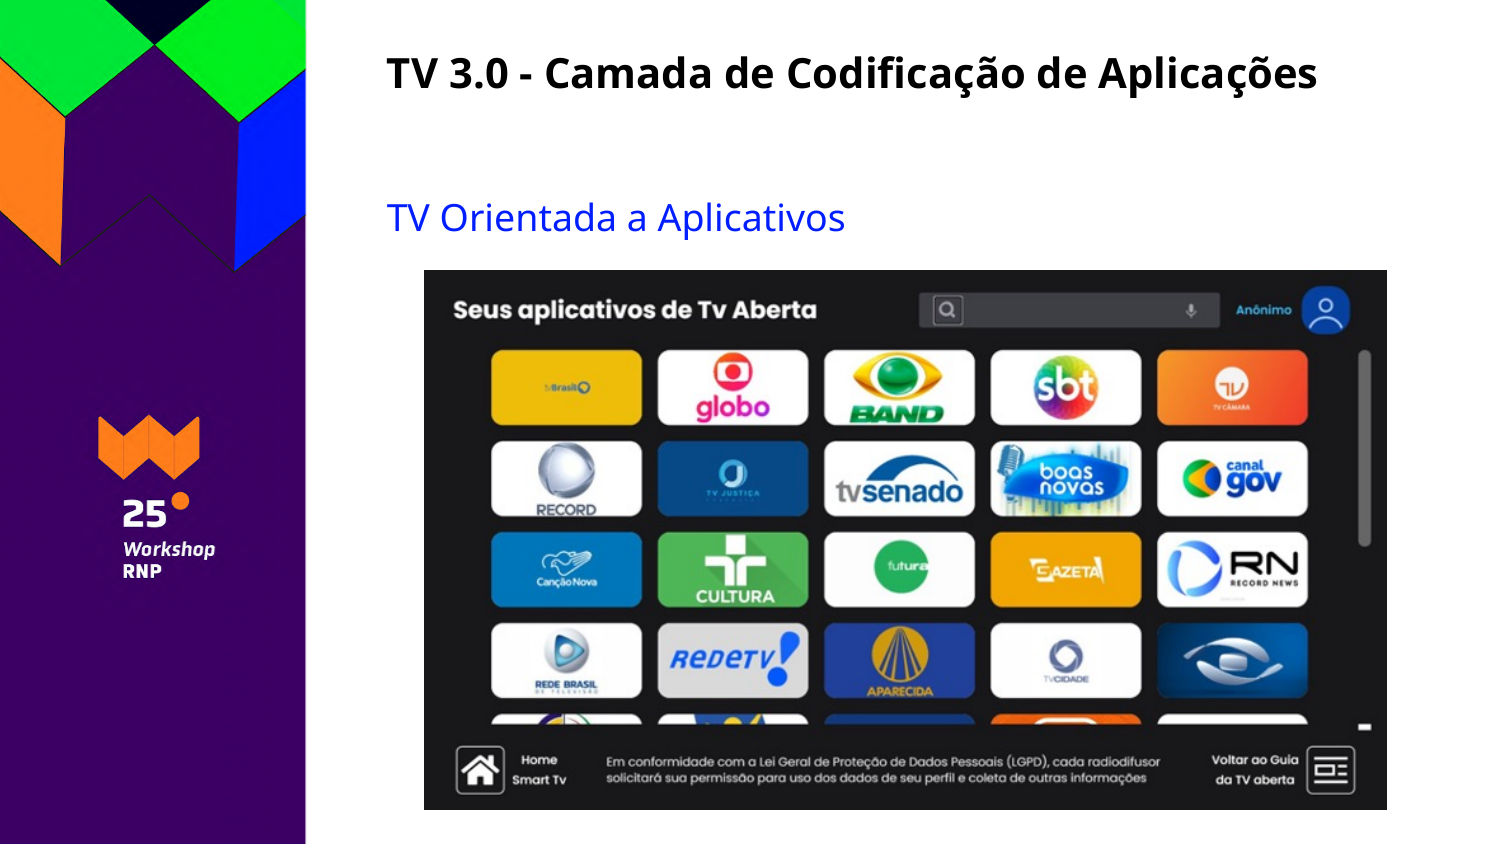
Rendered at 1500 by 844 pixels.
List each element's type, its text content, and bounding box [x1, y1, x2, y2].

picture [0, 0, 1500, 844]
title TV 3.0 - Camada de Codificação de Aplicações [371, 45, 1440, 129]
list TV Orientada a Aplicativos [371, 191, 1440, 255]
